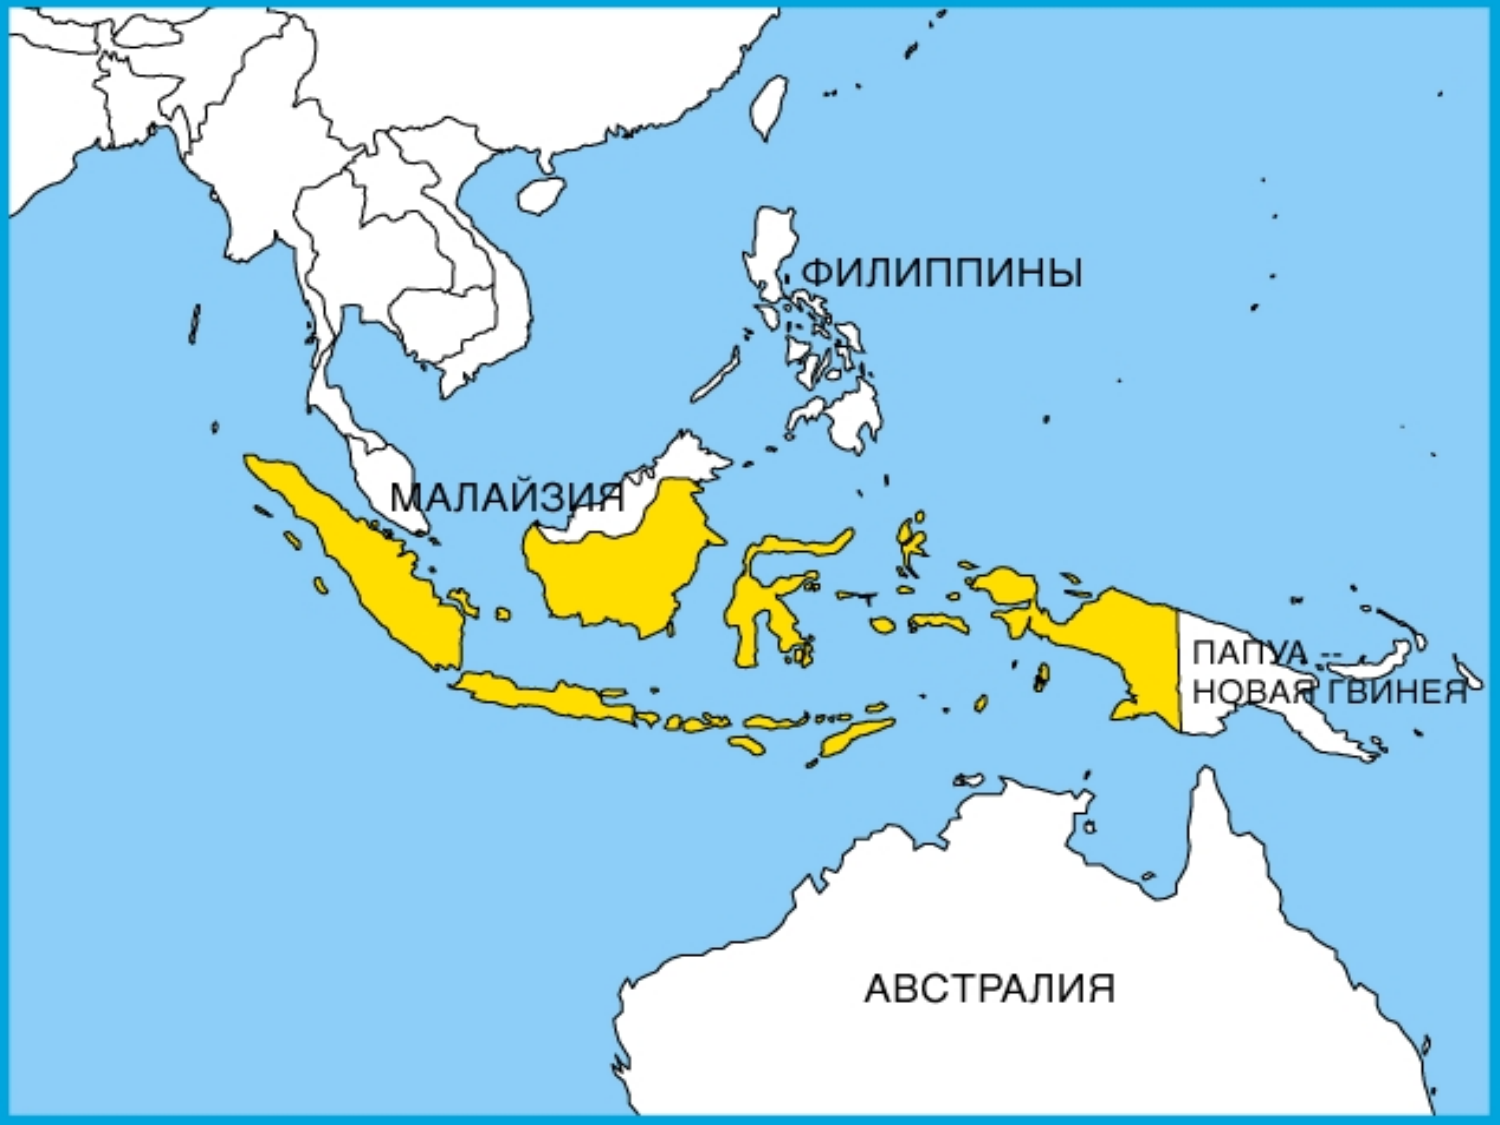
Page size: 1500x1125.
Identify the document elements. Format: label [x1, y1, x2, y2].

list [0, 0, 1500, 1125]
